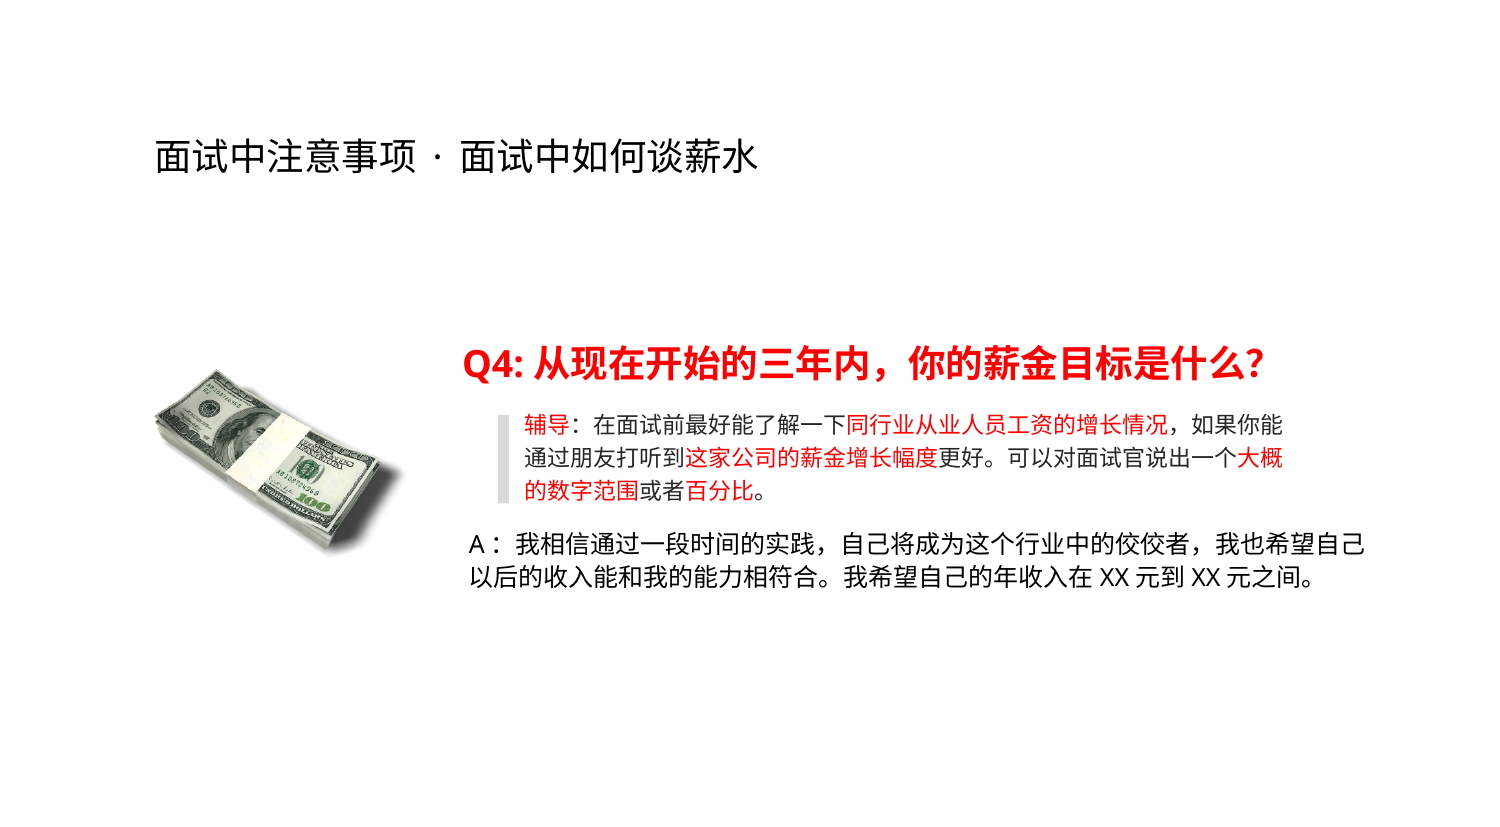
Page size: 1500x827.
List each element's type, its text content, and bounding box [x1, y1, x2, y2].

text_box · [432, 125, 458, 186]
text_box 辅导：在面试前最好能了解一下同行业从业人员工资的增长情况，如果你能通过朋友打听到这家公司的薪金增长幅度更好。可以对面试官说出一个大概的数字范围或者百分比。 [509, 397, 1312, 512]
text_box Q4:从现在开始的三年内，你的薪金目标是什么？ [447, 332, 1298, 392]
text_box [496, 413, 509, 505]
text_box A：我相信通过一段时间的实践，自己将成为这个行业中的佼佼者，我也希望自己以后的收入能和我的能力相符合。我希望自己的年收入在XX元到XX元之间。 [454, 518, 1400, 599]
text_box 面试中如何谈薪水 [458, 125, 775, 186]
text_box 面试中注意事项 [139, 125, 432, 186]
picture [140, 362, 415, 568]
